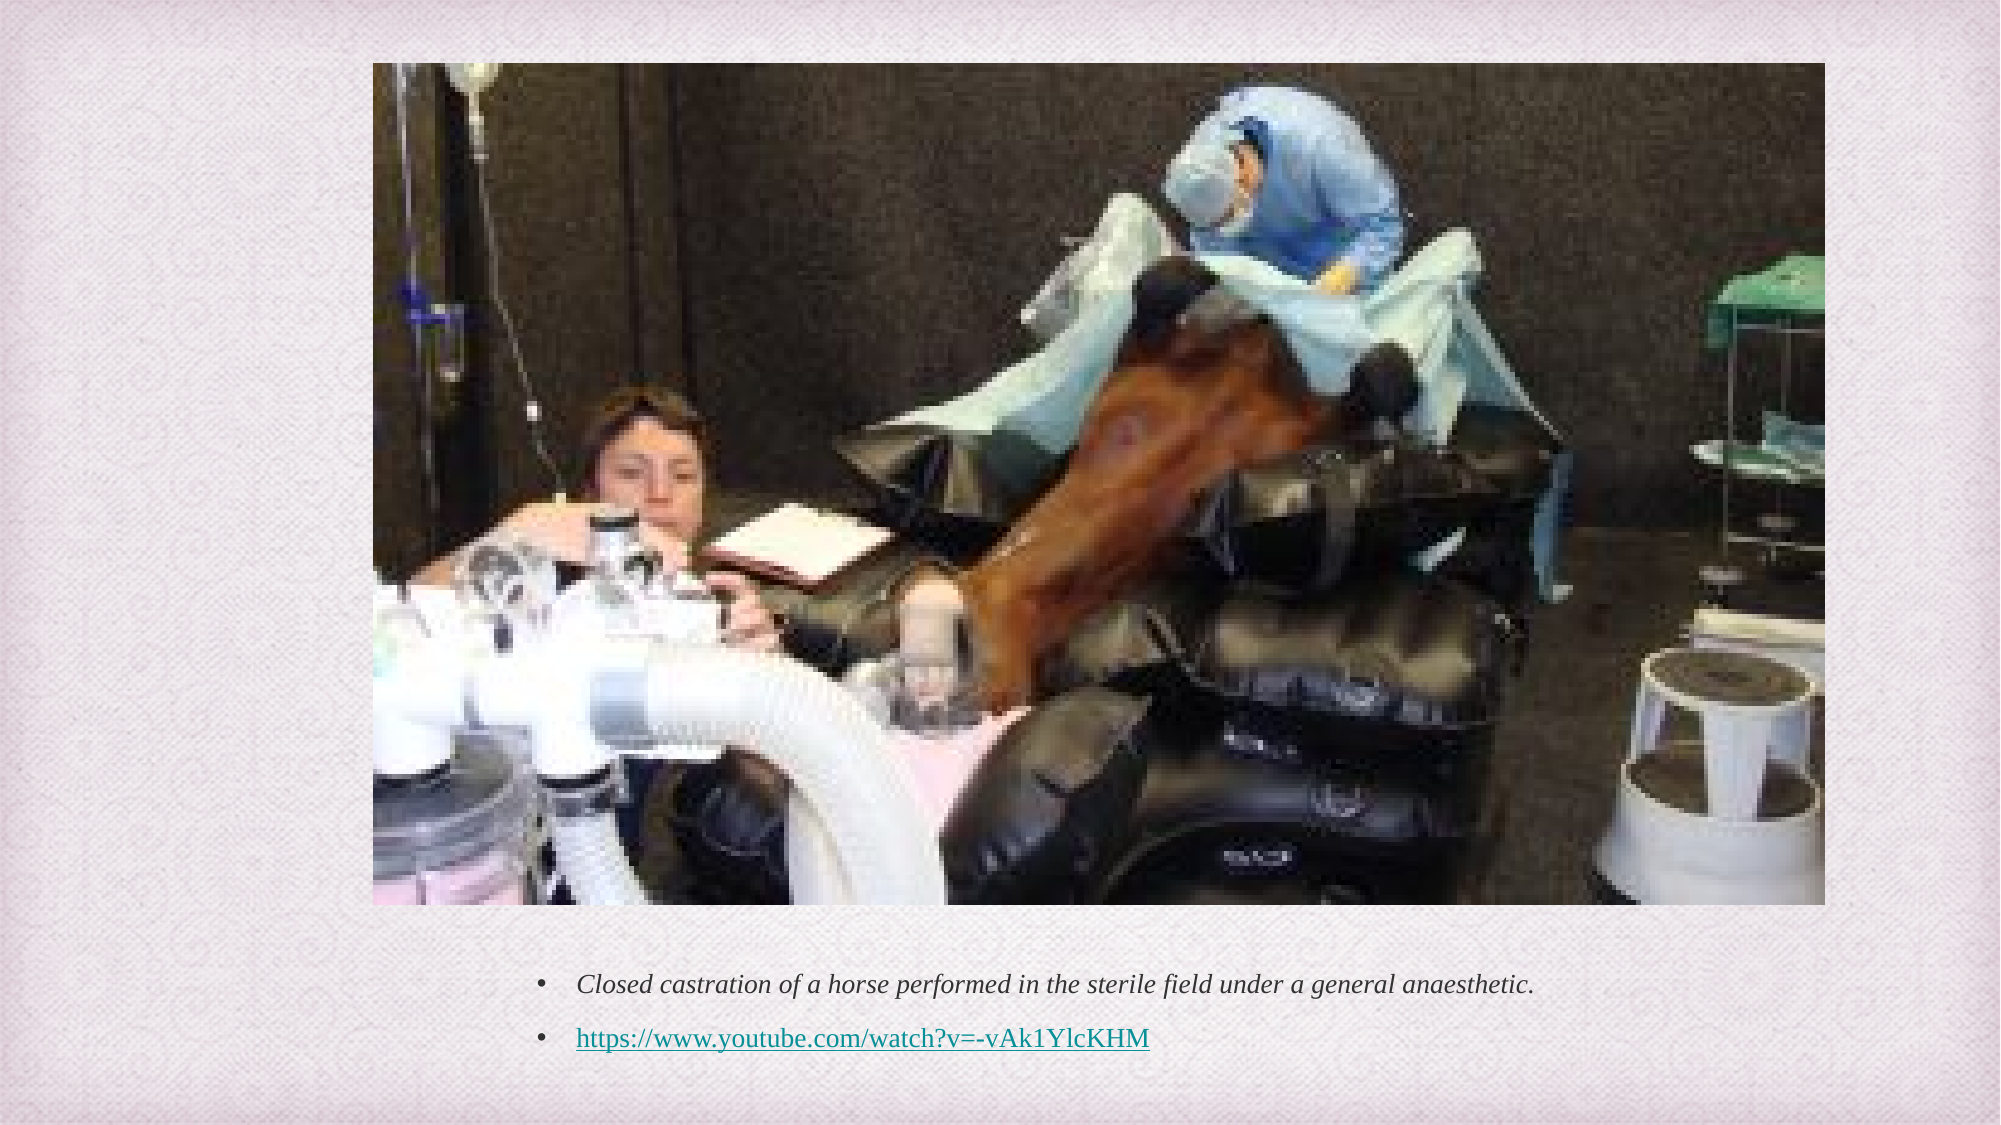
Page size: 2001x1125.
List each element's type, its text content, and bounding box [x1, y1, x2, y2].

picture [0, 0, 2001, 1125]
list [373, 63, 1825, 905]
text_box Closed castration of a horse performed in the sterile field under a general anaesthetic. https://www.youtube.com/watch?v=-vAk1YlcKHM [521, 962, 1648, 1063]
